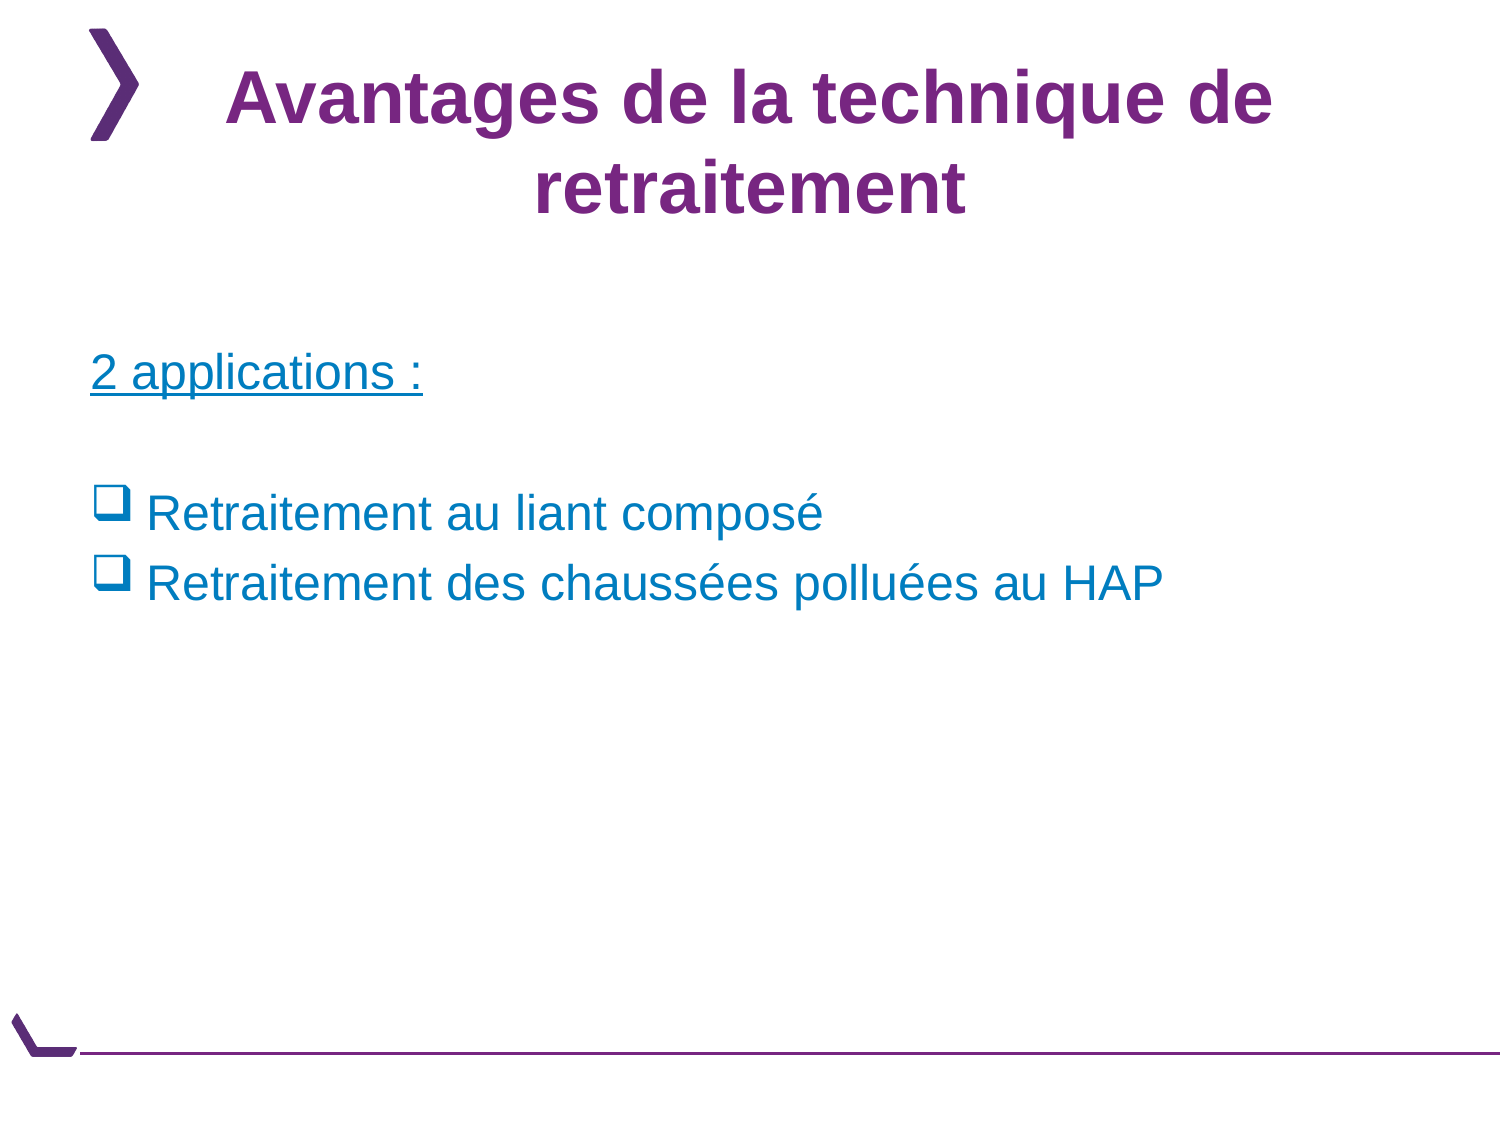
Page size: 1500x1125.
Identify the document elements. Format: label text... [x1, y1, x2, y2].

picture [42, 22, 152, 120]
picture [11, 1013, 77, 1058]
list 2 applications : Retraitement au liant composé Retraitement des chaussées polluées au HAP [75, 262, 1425, 1005]
title Avantages de la technique de retraitement [75, 45, 1425, 233]
